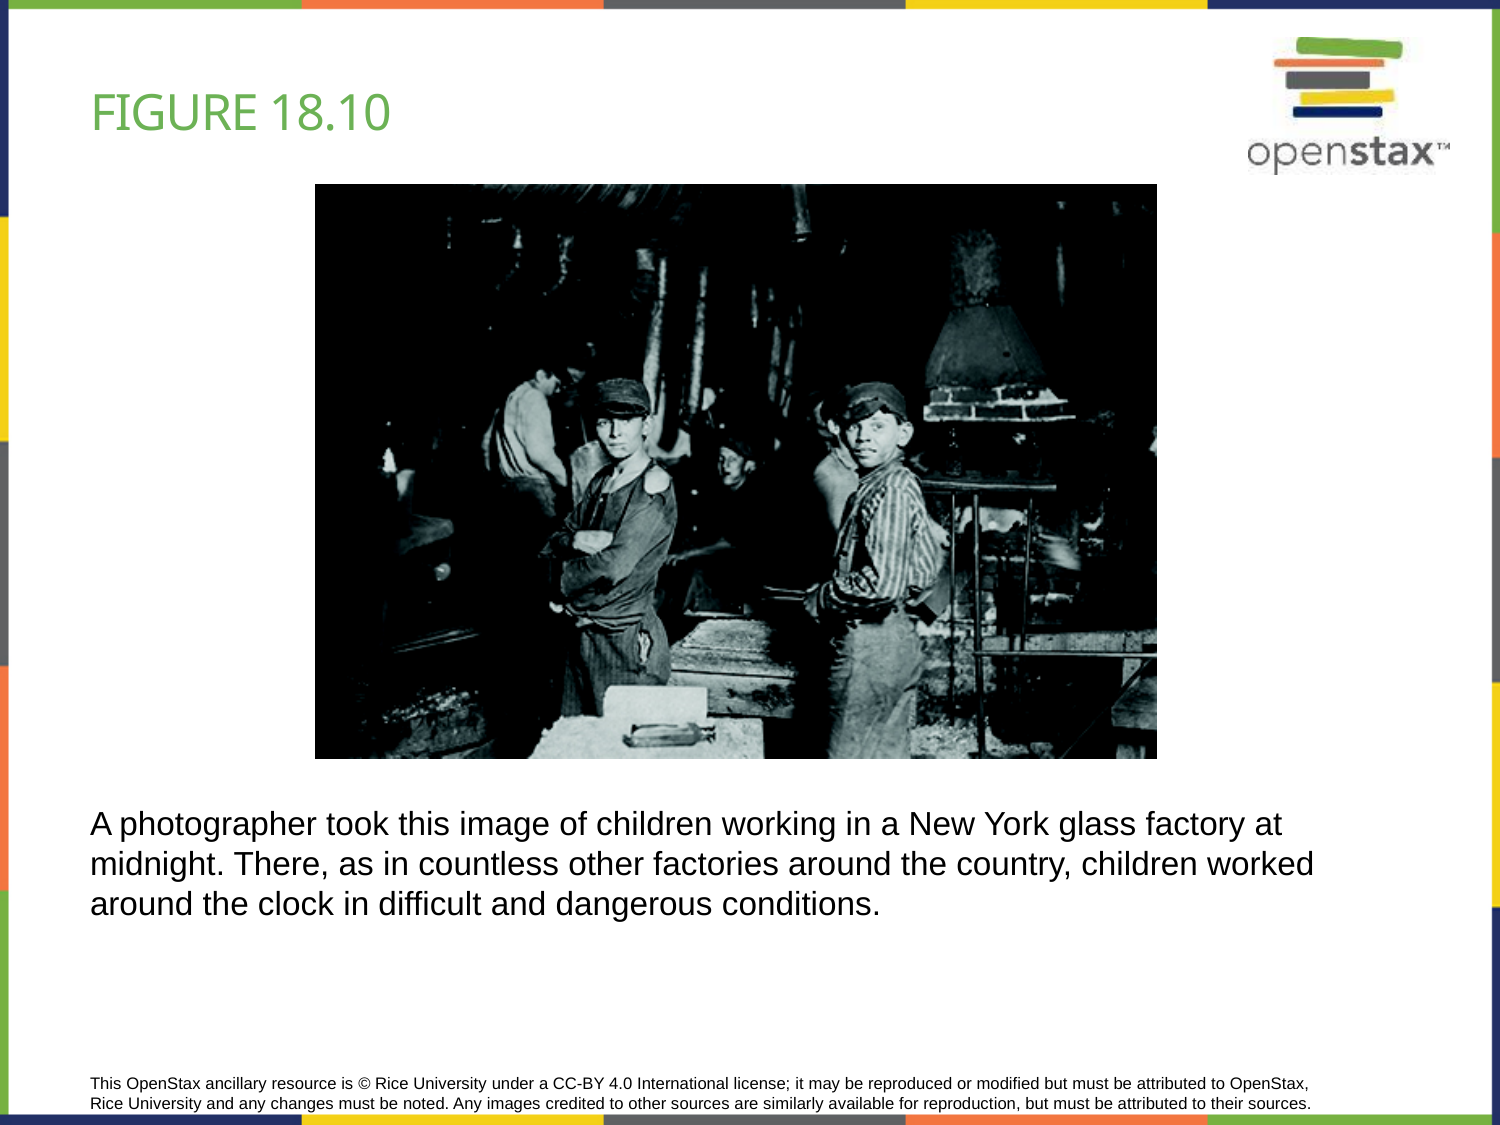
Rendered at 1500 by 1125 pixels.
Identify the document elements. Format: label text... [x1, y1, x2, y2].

footer This OpenStax ancillary resource is © Rice University under a CC-BY 4.0 International license; it may be reproduced or modified but must be attributed to OpenStax, Rice University and any changes must be noted. Any images credited to other sources are similarly available for reproduction, but must be attributed to their sources. [75, 1065, 1350, 1112]
picture [0, 0, 1500, 1125]
list A photographer took this image of children working in a New York glass factory at midnight. There, as in countless other factories around the country, children worked around the clock in difficult and dangerous conditions. [75, 794, 1398, 986]
title Figure 18.10 [75, 39, 1246, 148]
